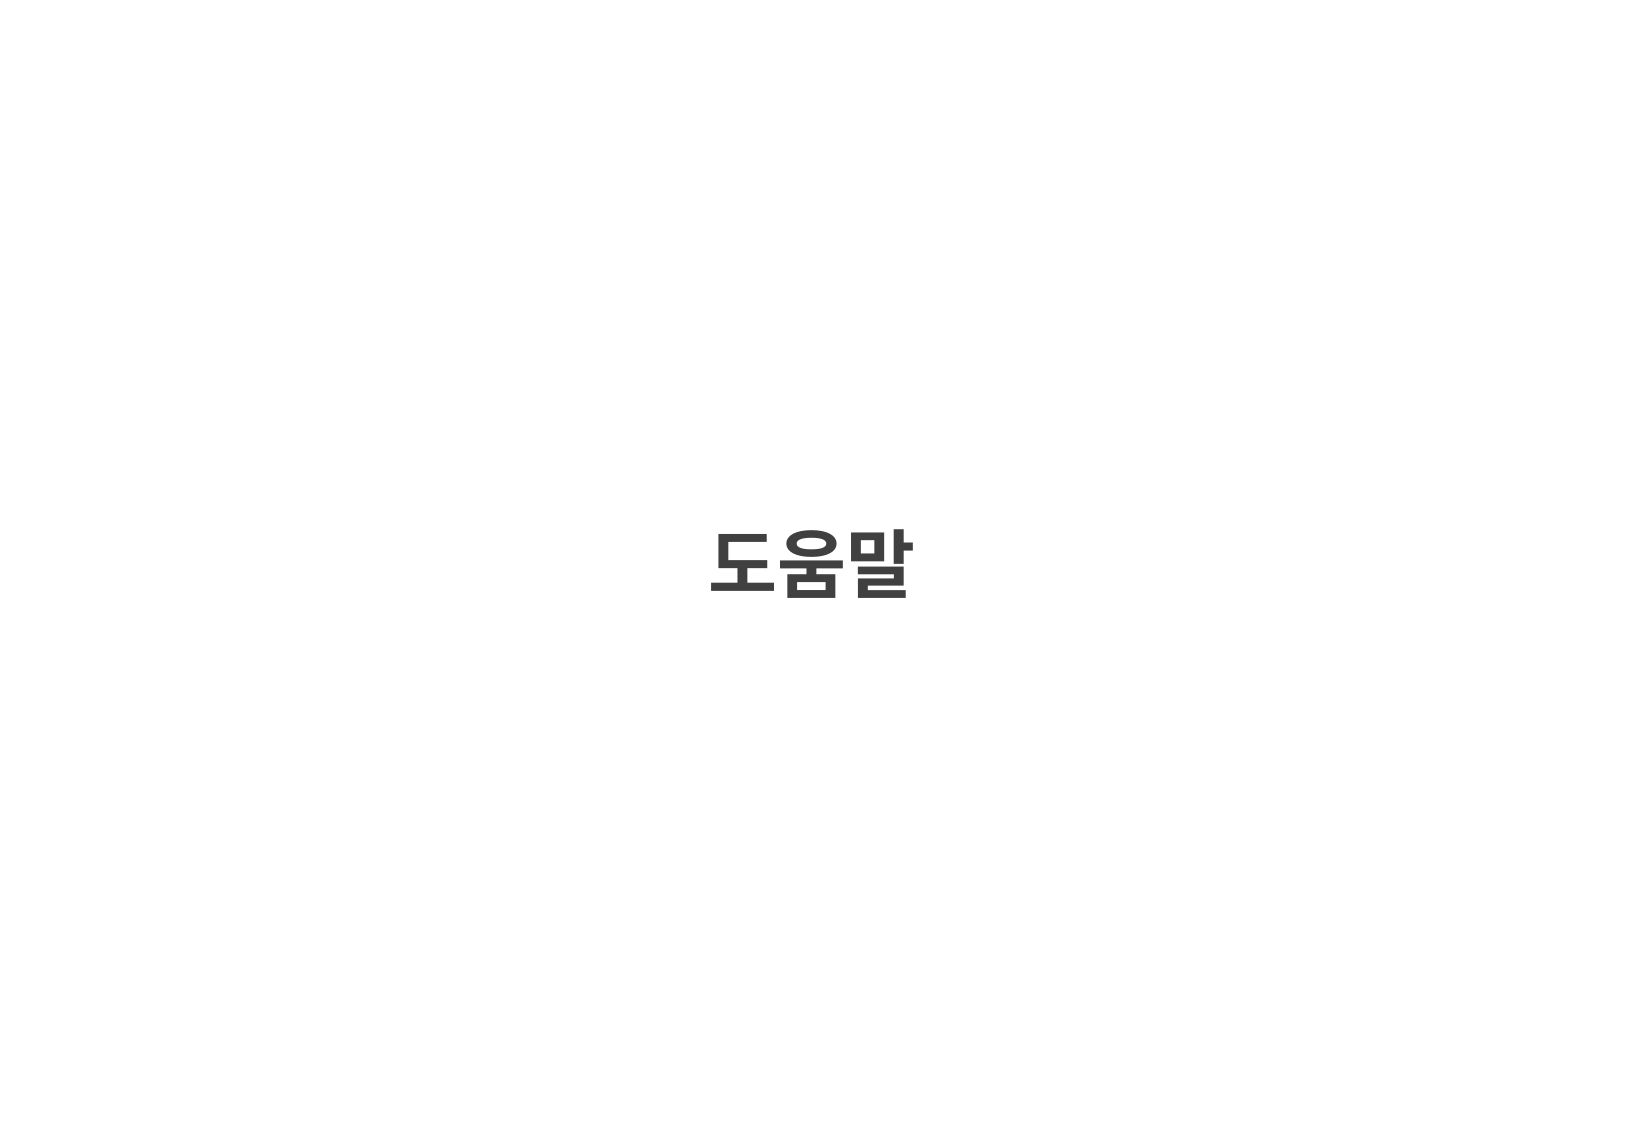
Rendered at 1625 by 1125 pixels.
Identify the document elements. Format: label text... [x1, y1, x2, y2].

text_box 도움말 [0, 443, 1625, 682]
